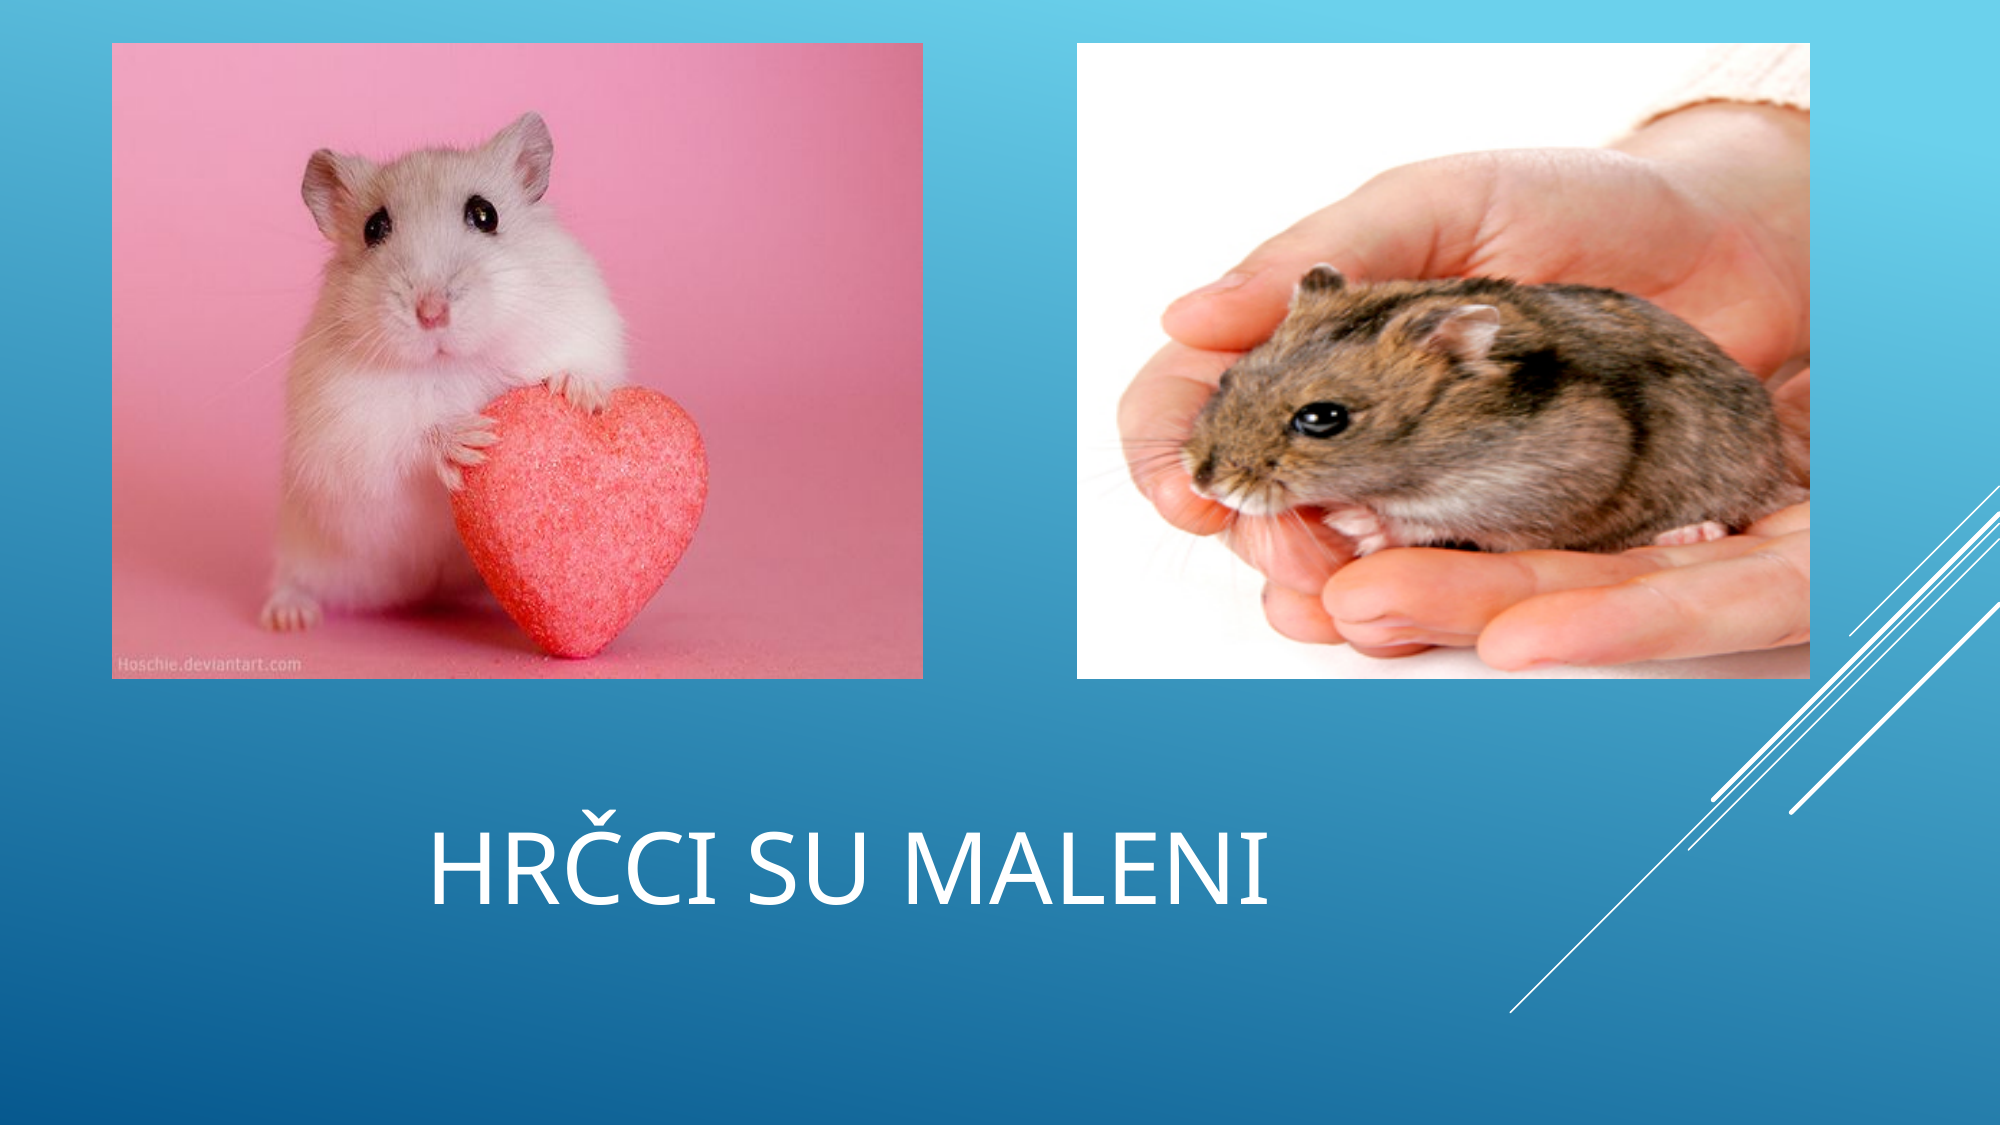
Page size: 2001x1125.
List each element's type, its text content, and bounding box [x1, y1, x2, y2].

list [111, 43, 923, 679]
title Hrčci su maleni [409, 741, 1810, 989]
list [1077, 43, 1811, 679]
